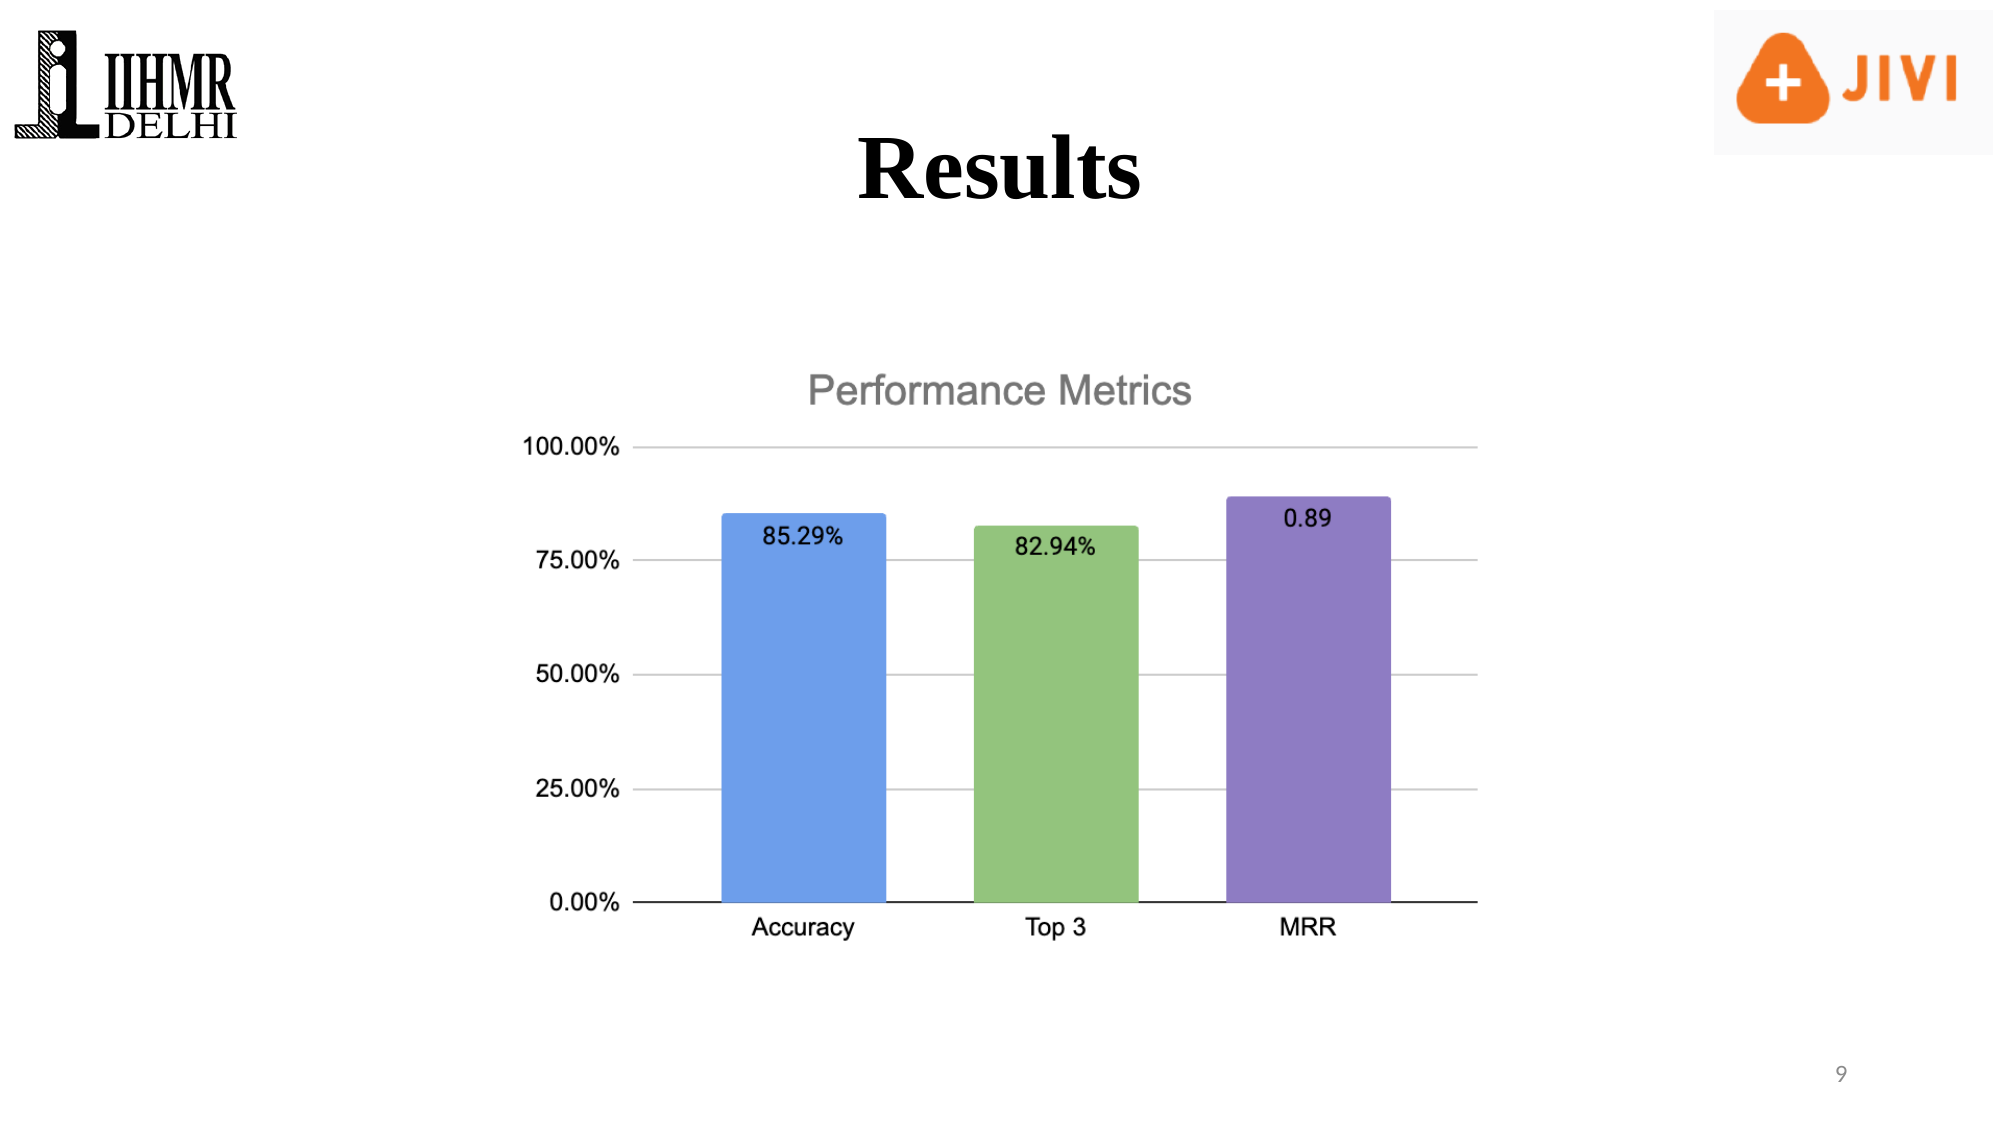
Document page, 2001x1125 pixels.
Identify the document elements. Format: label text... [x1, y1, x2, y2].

slide_number 9 [1412, 1042, 1863, 1103]
picture [1714, 10, 1993, 155]
picture [14, 27, 250, 139]
title Results [137, 59, 1863, 278]
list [490, 340, 1510, 972]
